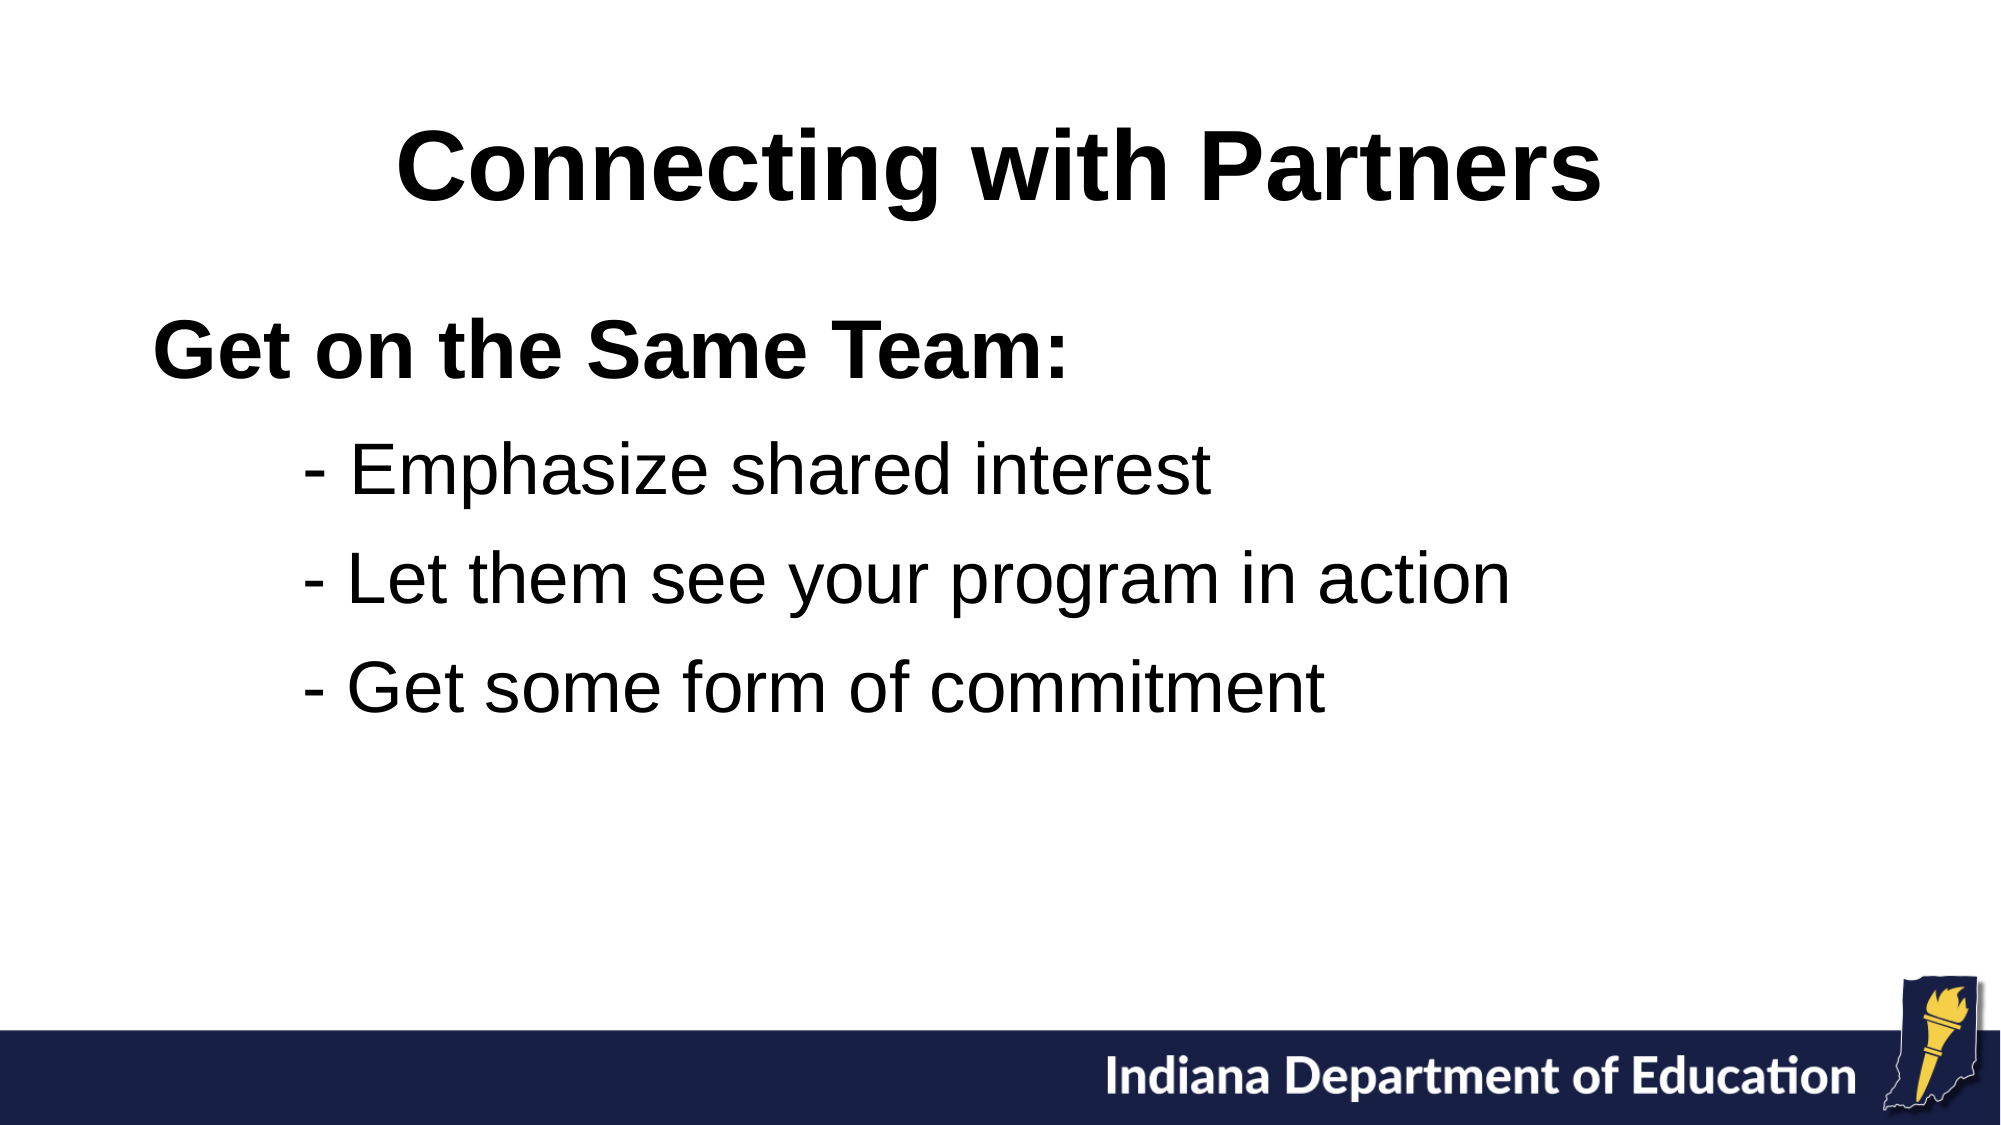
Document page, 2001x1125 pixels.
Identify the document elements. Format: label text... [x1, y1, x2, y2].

list Get on the Same Team: - Emphasize shared interest - Let them see your program in action - Get some form of commitment [137, 299, 1863, 1014]
title Connecting with Partners [137, 59, 1863, 278]
picture [0, 0, 2001, 1125]
